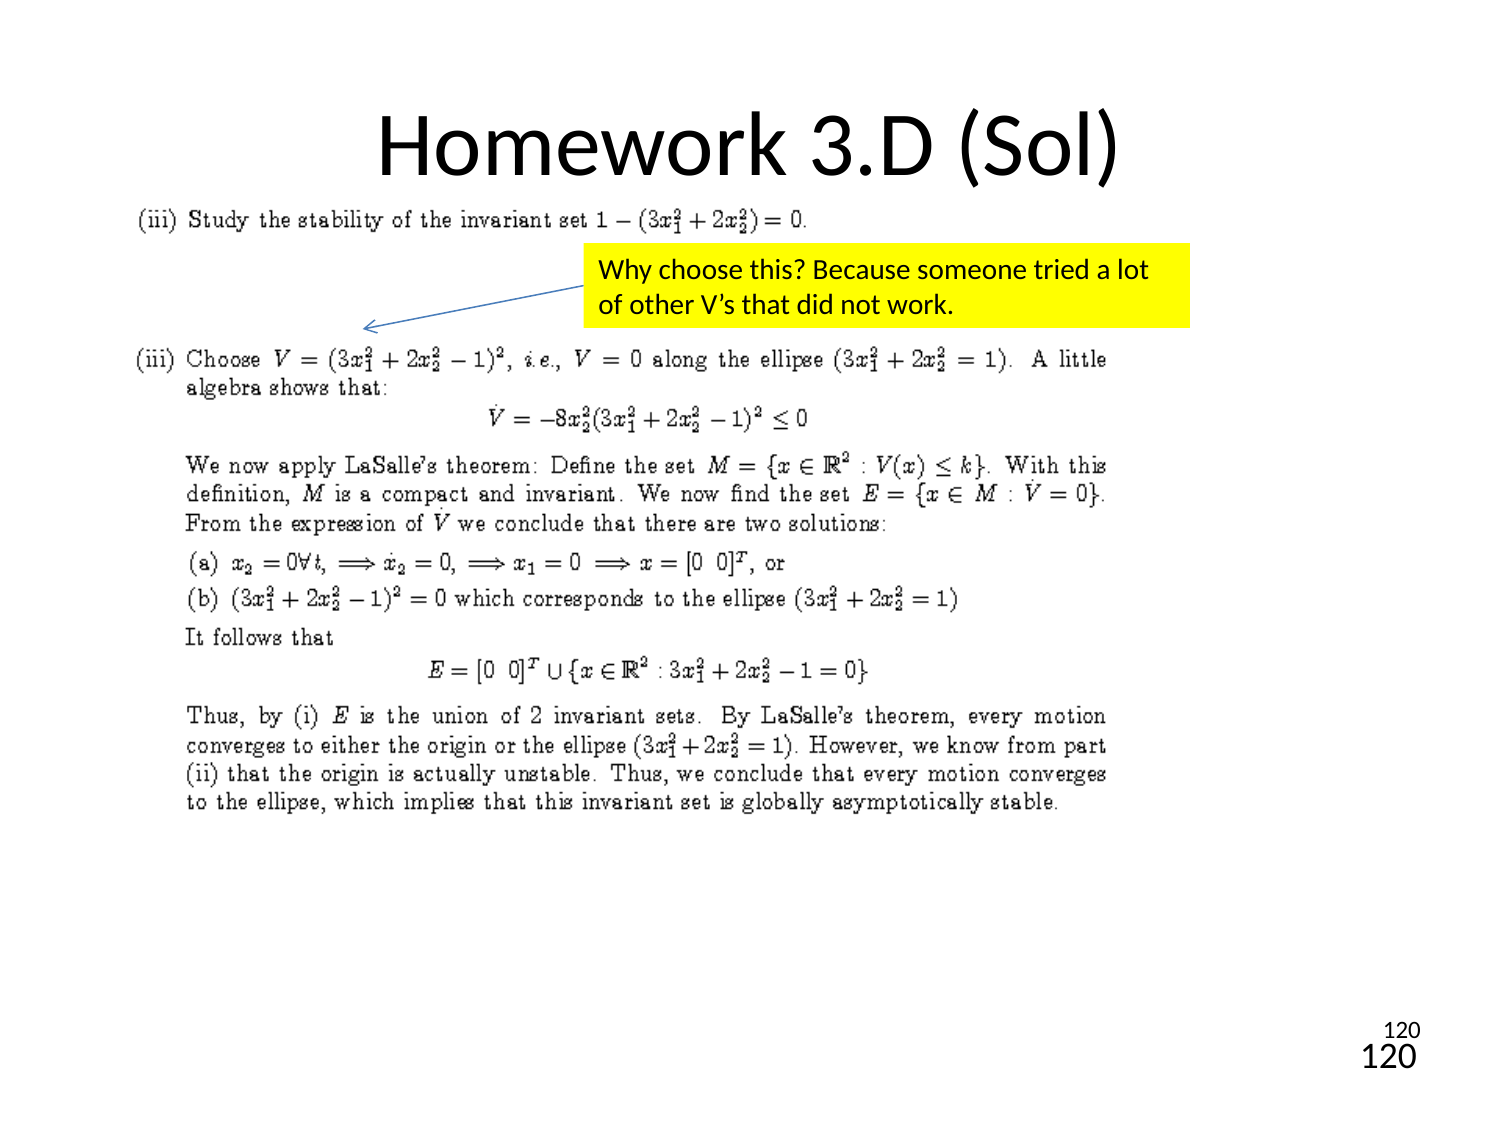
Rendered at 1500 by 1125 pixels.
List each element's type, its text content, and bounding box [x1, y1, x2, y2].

picture [84, 201, 1178, 246]
picture [125, 340, 1191, 837]
title Homework 3.D (Sol) [75, 45, 1425, 233]
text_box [362, 285, 584, 330]
text_box Why choose this? Because someone tried a lot of other V’s that did not work. [583, 243, 1190, 328]
